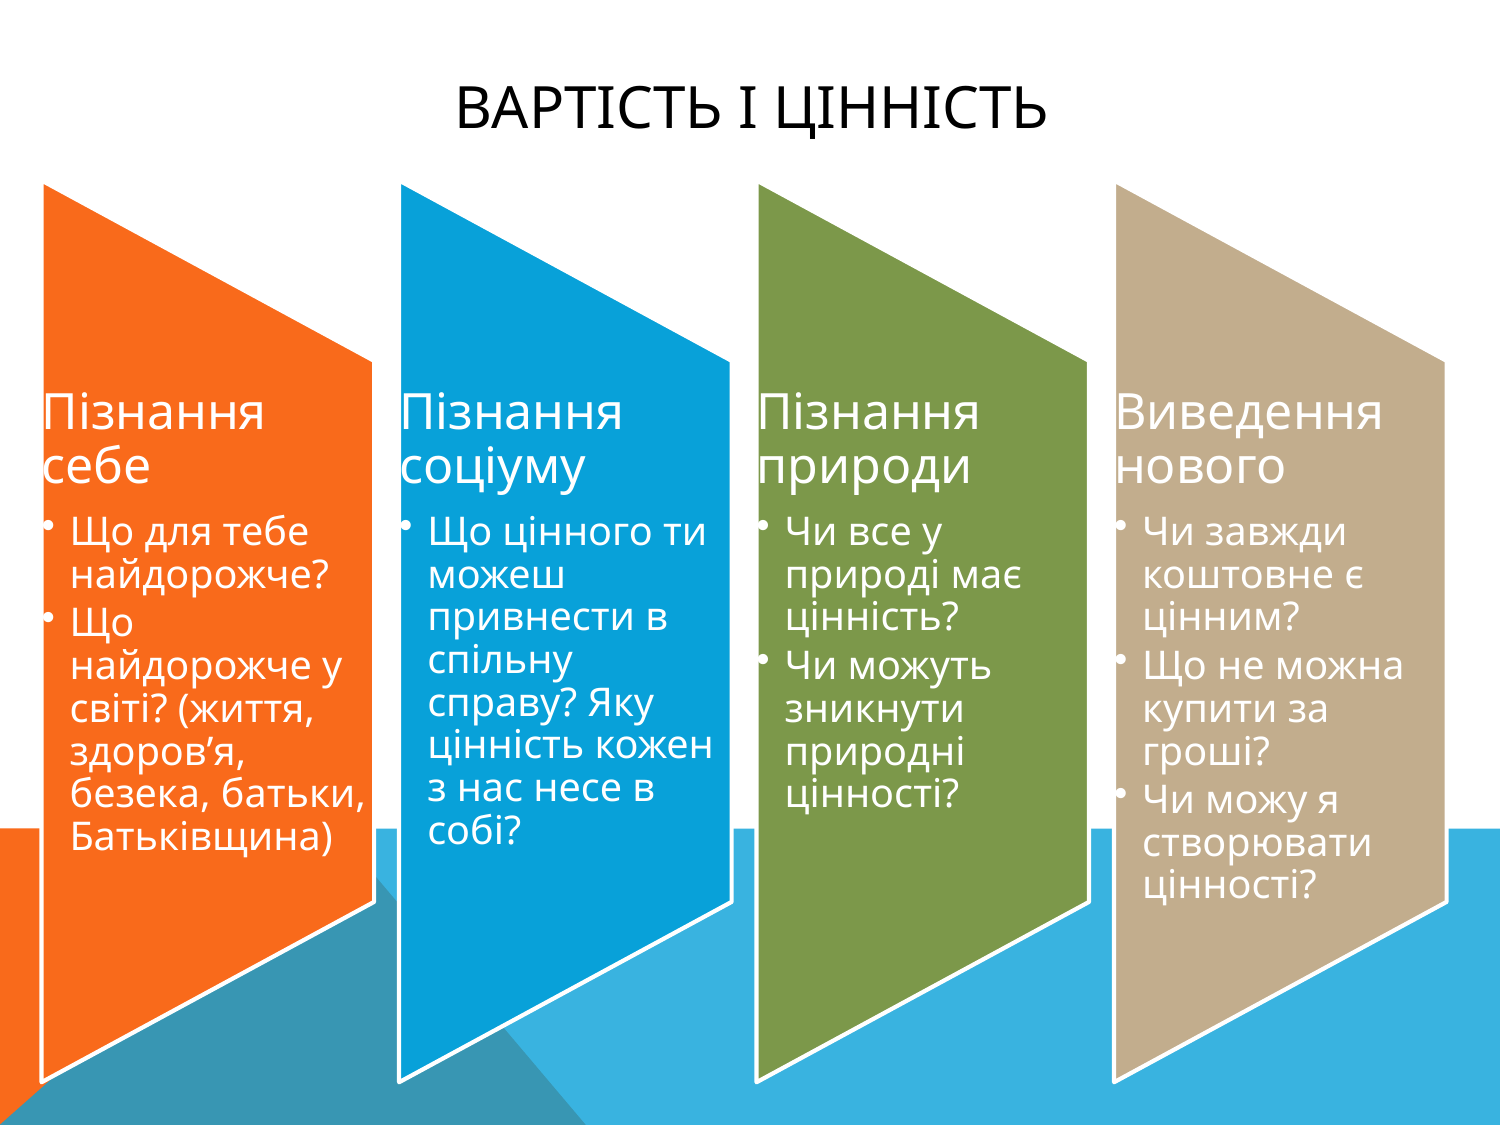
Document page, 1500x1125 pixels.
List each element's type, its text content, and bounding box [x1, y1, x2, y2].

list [41, 180, 1448, 1083]
title Вартість і цінність [135, 60, 1369, 150]
